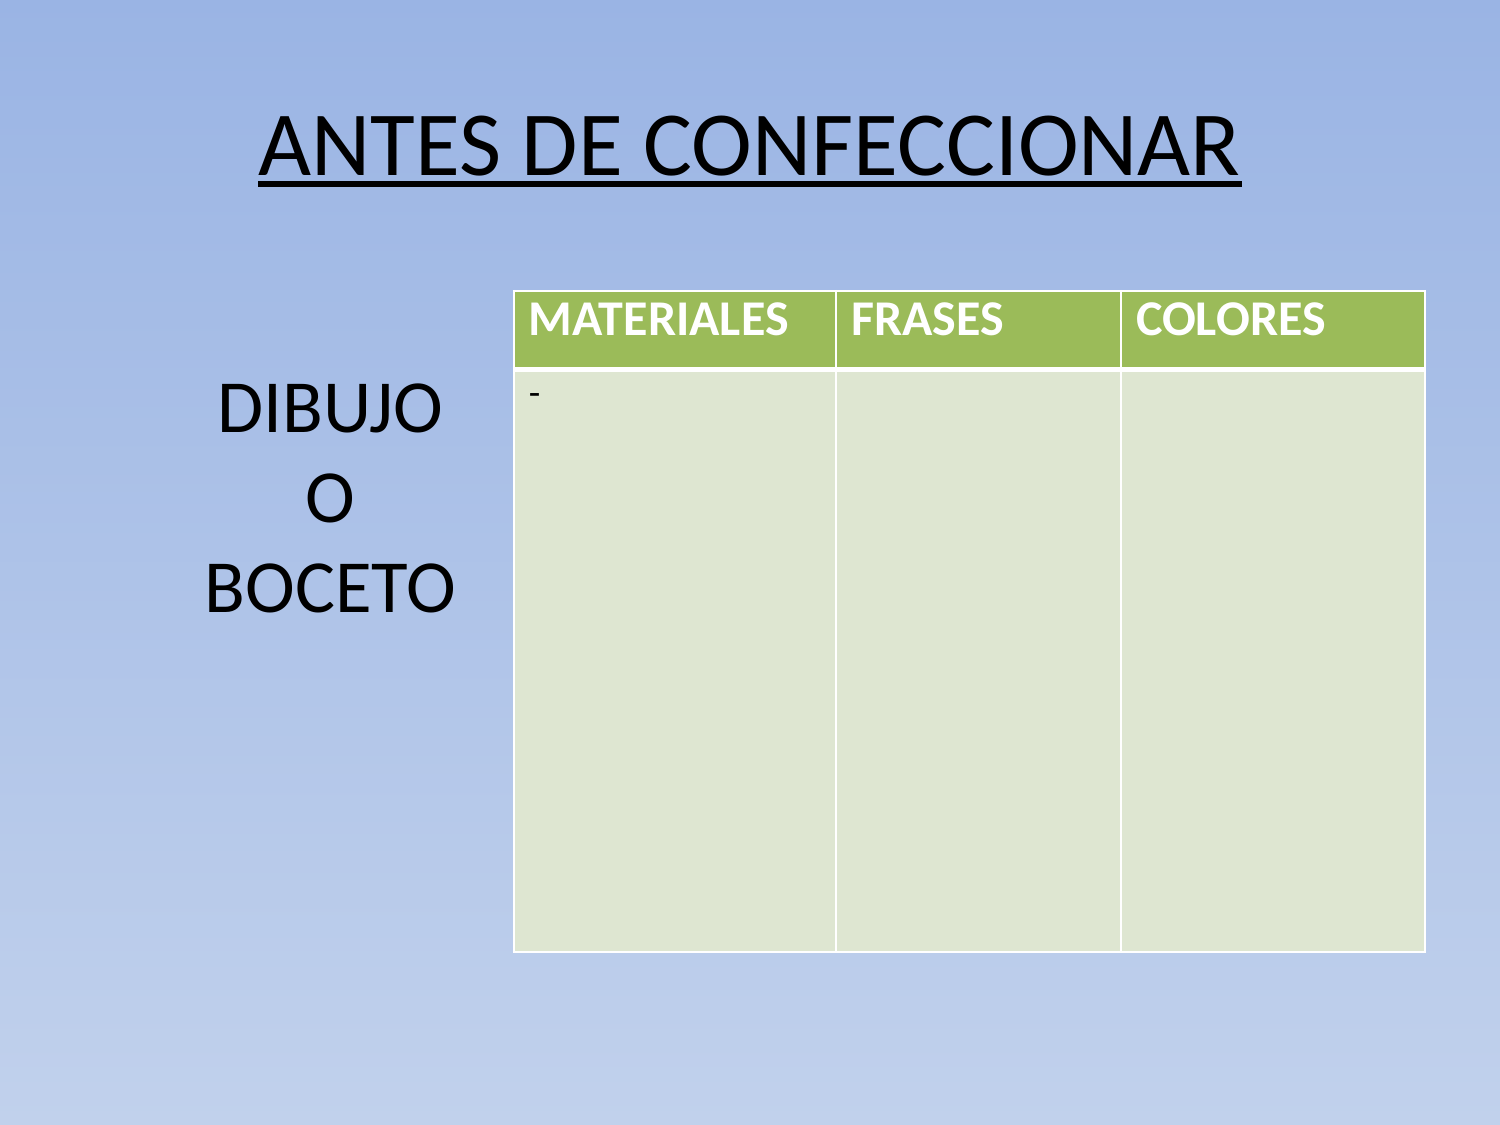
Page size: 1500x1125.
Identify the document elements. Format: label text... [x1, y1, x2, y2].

title ANTES DE CONFECCIONAR [75, 45, 1425, 233]
table_cell [837, 372, 1120, 951]
table_cell [1122, 372, 1424, 951]
table_header FRASES [837, 292, 1120, 367]
table_header COLORES [1122, 292, 1424, 367]
text_box DIBUJO O BOCETO [183, 349, 479, 635]
table_cell - [515, 372, 835, 951]
table_header MATERIALES [515, 292, 835, 367]
